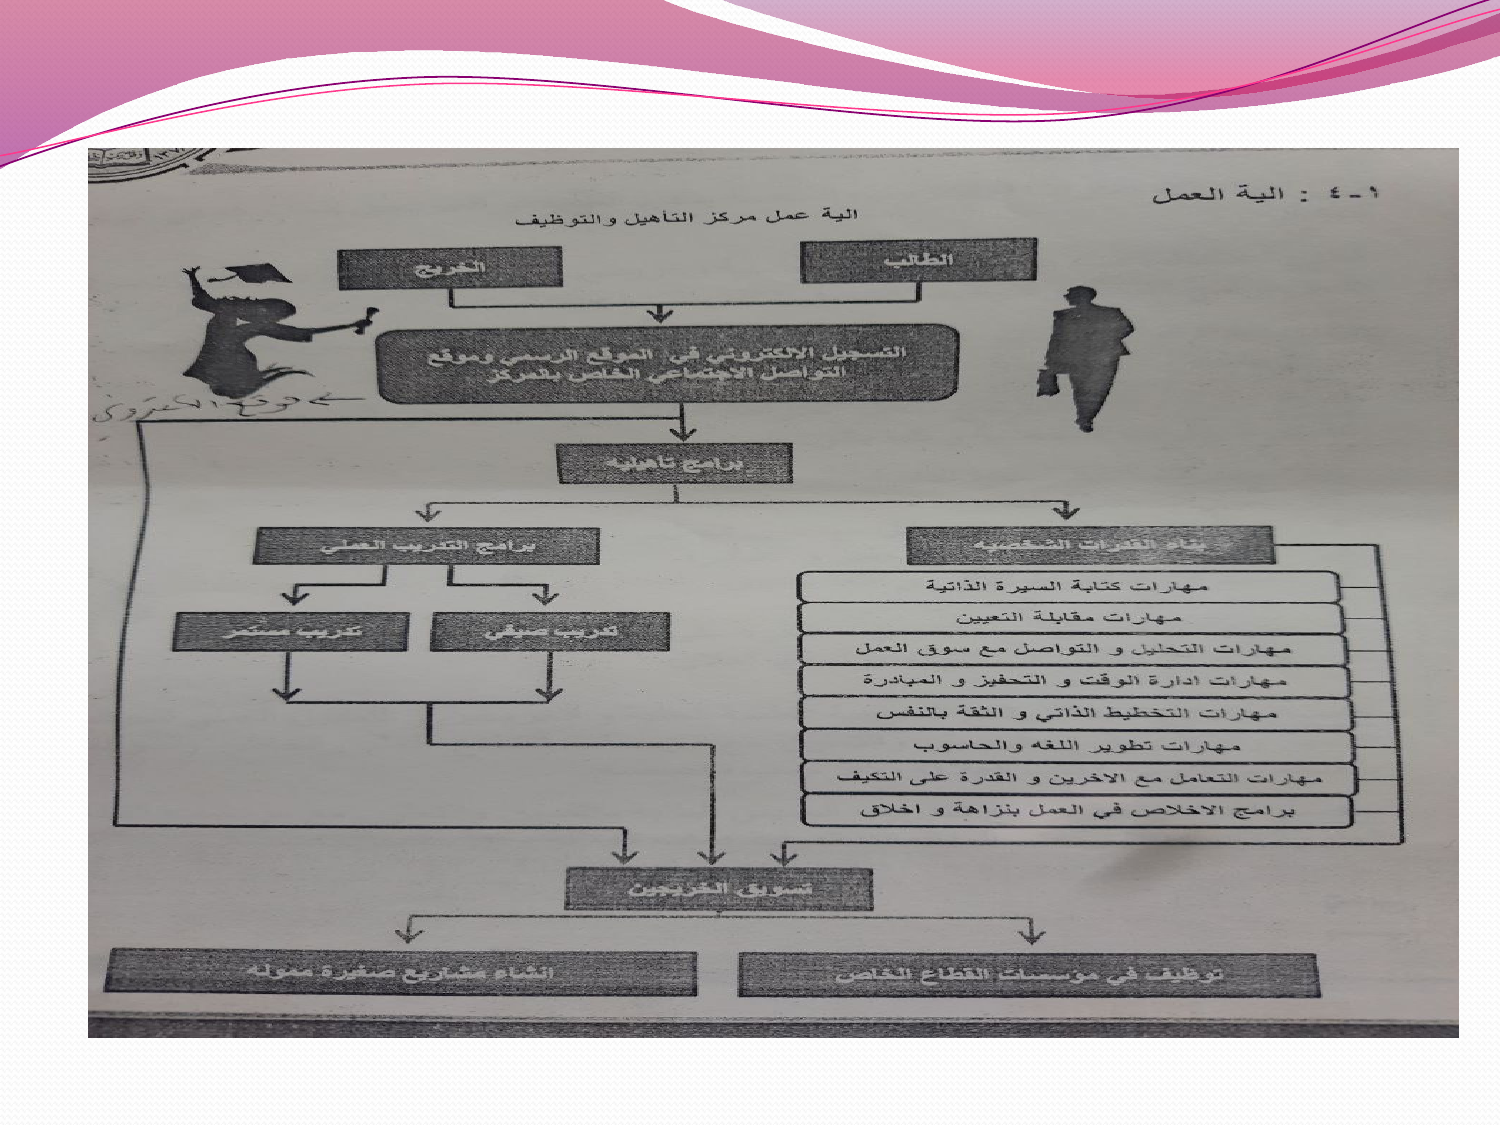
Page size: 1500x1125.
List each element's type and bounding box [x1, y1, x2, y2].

list [88, 148, 1459, 1038]
